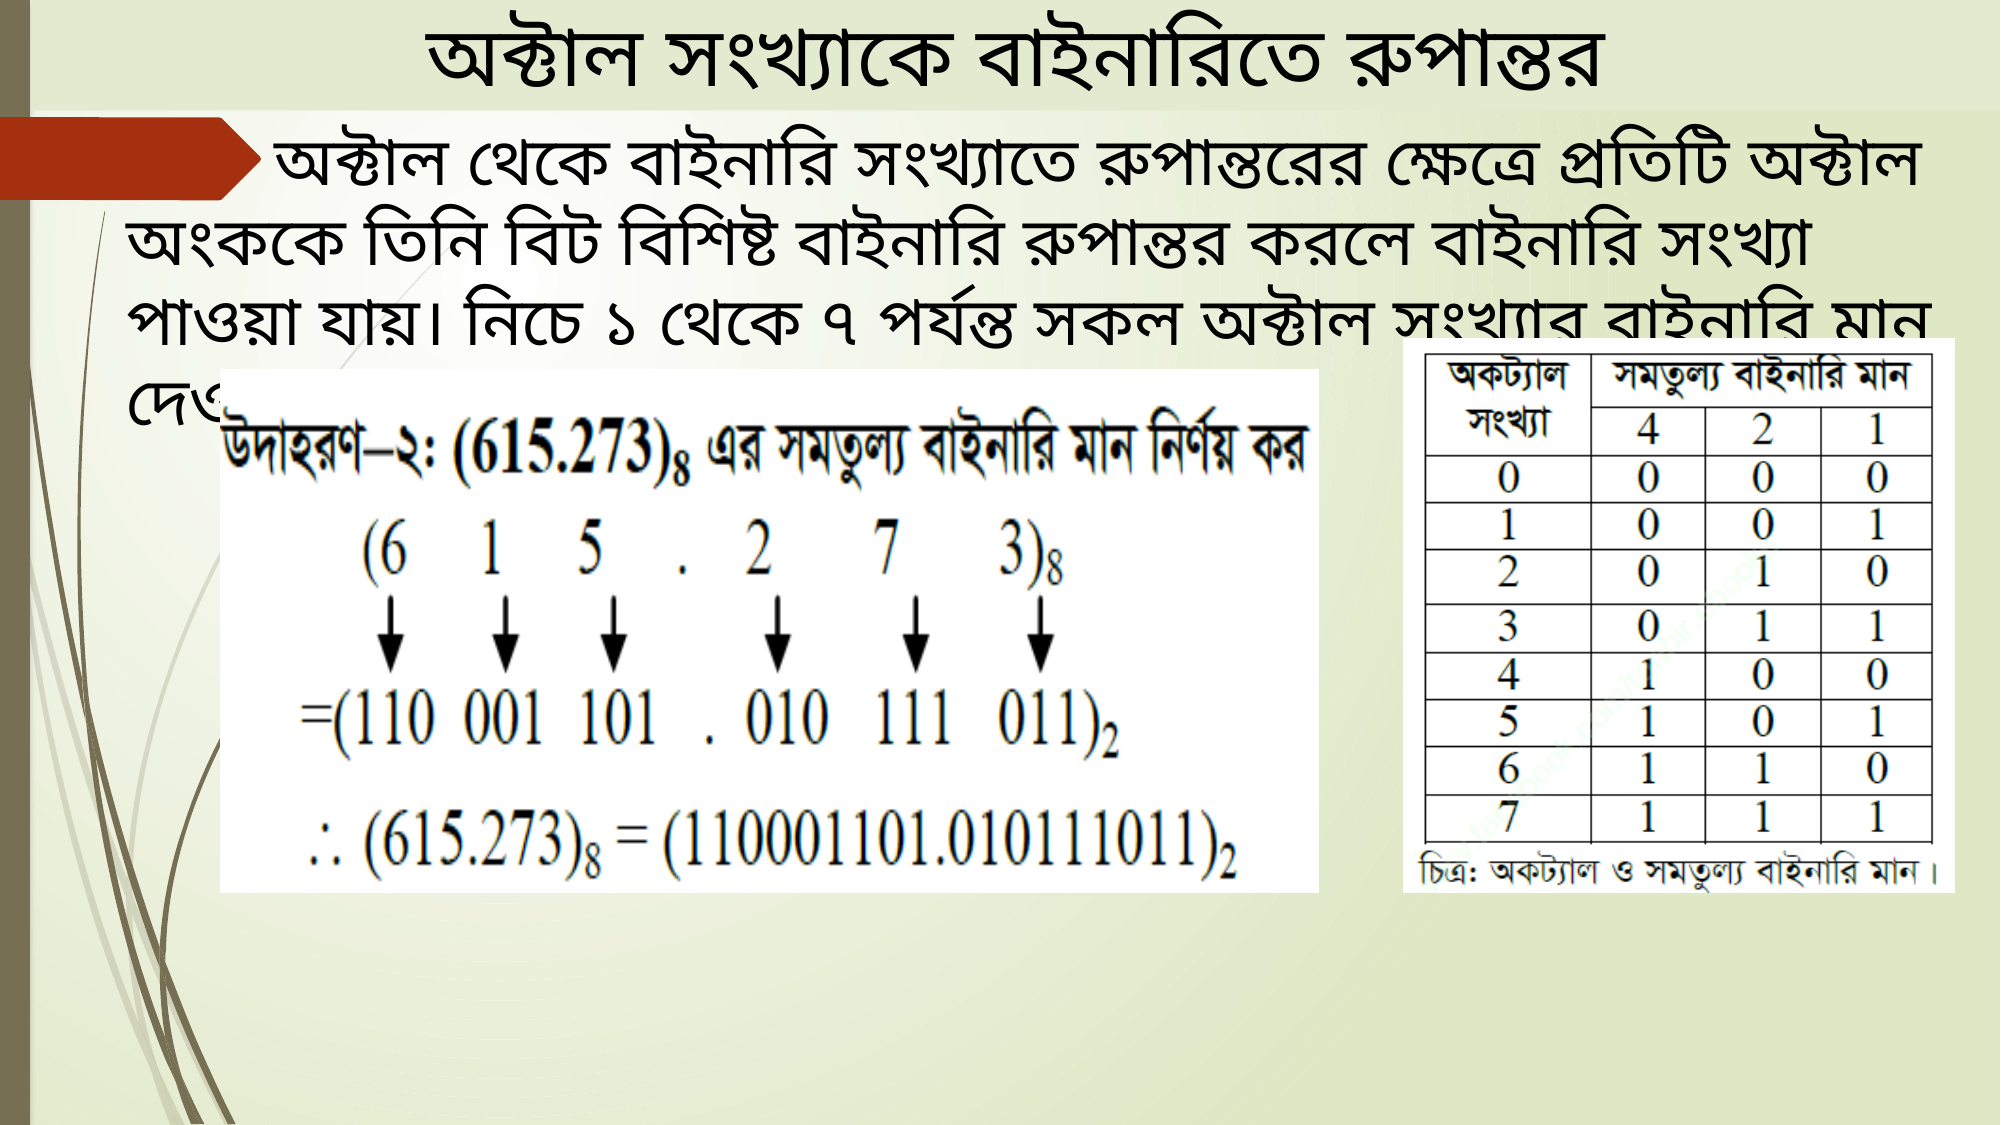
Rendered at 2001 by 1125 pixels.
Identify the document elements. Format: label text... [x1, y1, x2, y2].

picture [220, 368, 1320, 893]
picture [1403, 337, 1956, 894]
text_box অক্টাল থেকে বাইনারি সংখ্যাতে রুপান্তরের ক্ষেত্রে প্রতিটি অক্টাল অংককে তিনি বিট বিশিষ্ট বাইনারি রুপান্তর করলে বাইনারি সংখ্যা পাওয়া যায়। নিচে ১ থেকে ৭ পর্যন্ত সকল অক্টাল সংখ্যার বাইনারি মান দেওয়া হলো। [111, 111, 1957, 447]
text_box অক্টাল সংখ্যাকে বাইনারিতে রুপান্তর [31, 0, 2000, 111]
